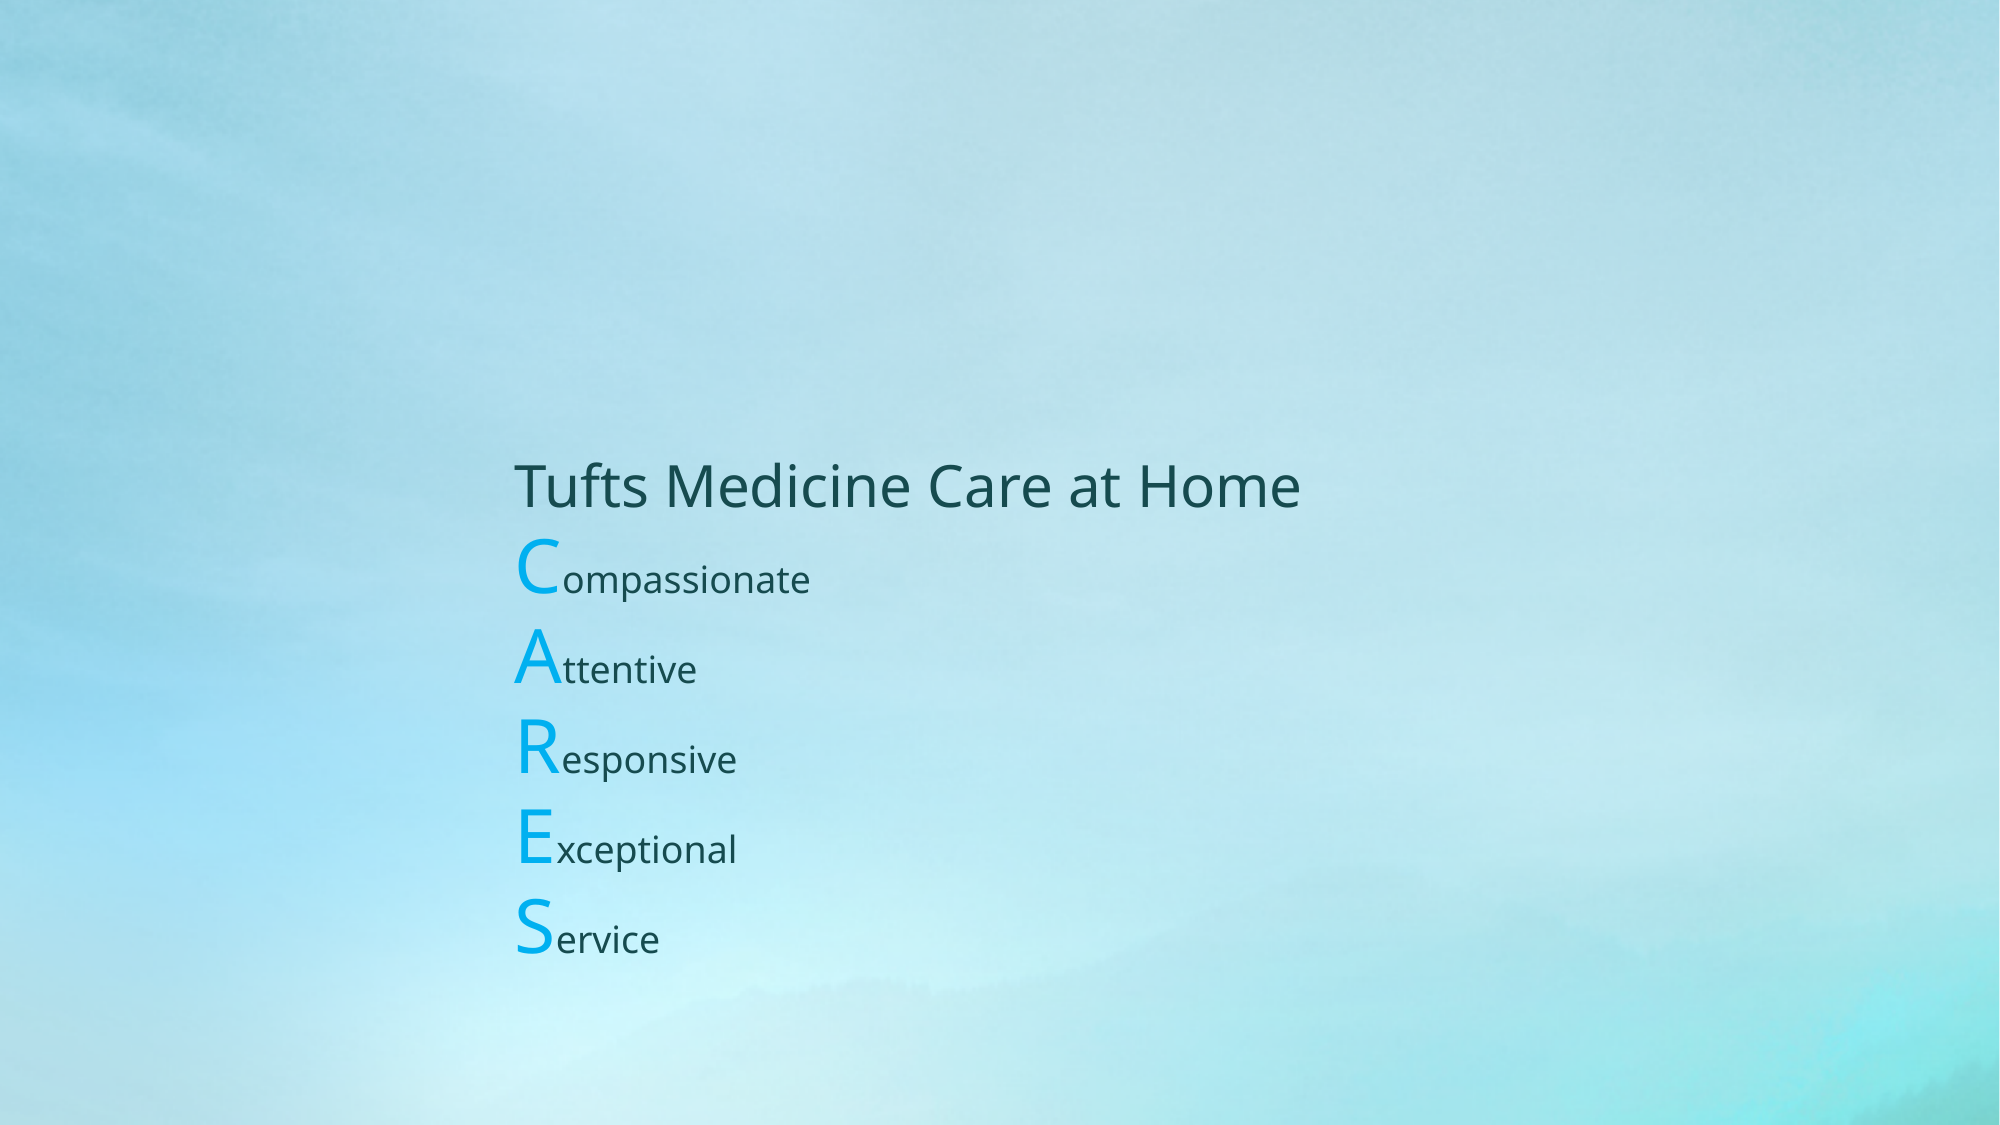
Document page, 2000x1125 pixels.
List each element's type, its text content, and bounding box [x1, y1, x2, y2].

text_box Tufts Medicine Care at Home Compassionate Attentive Responsive Exceptional Service [499, 441, 1500, 977]
picture [0, 0, 2000, 1125]
